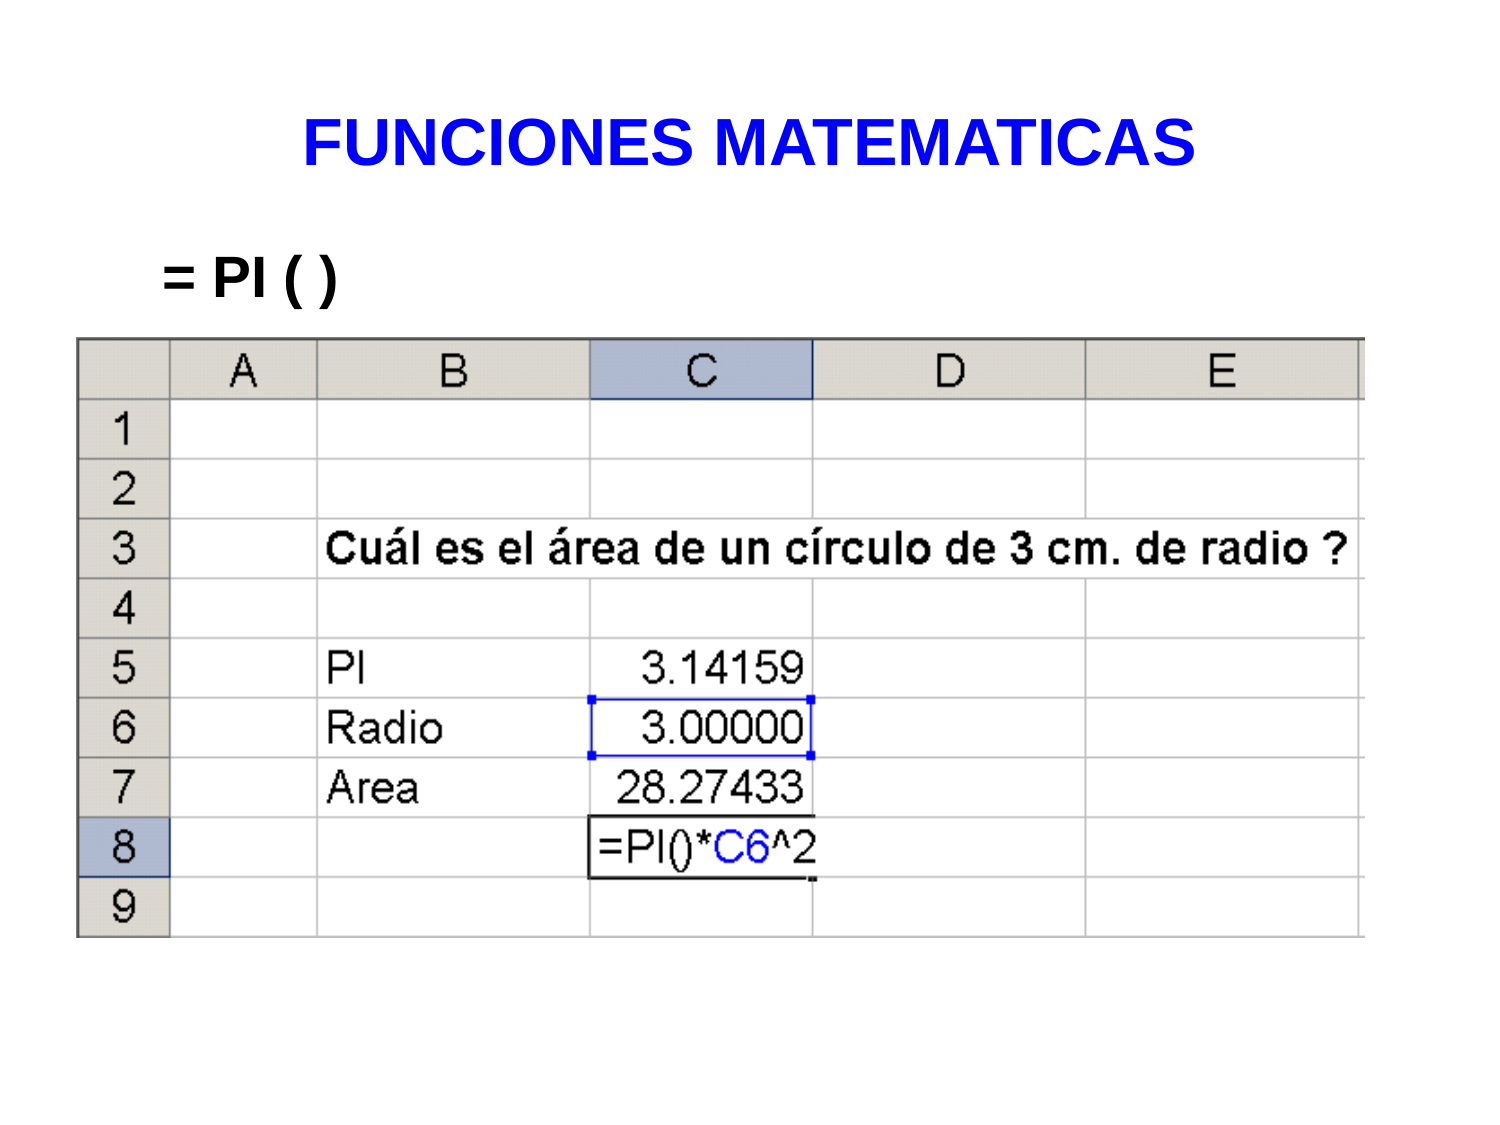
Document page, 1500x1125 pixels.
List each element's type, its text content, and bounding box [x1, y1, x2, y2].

text_box = PI ( ) [147, 231, 479, 317]
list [76, 337, 1365, 938]
title FUNCIONES MATEMATICAS [74, 44, 1426, 233]
